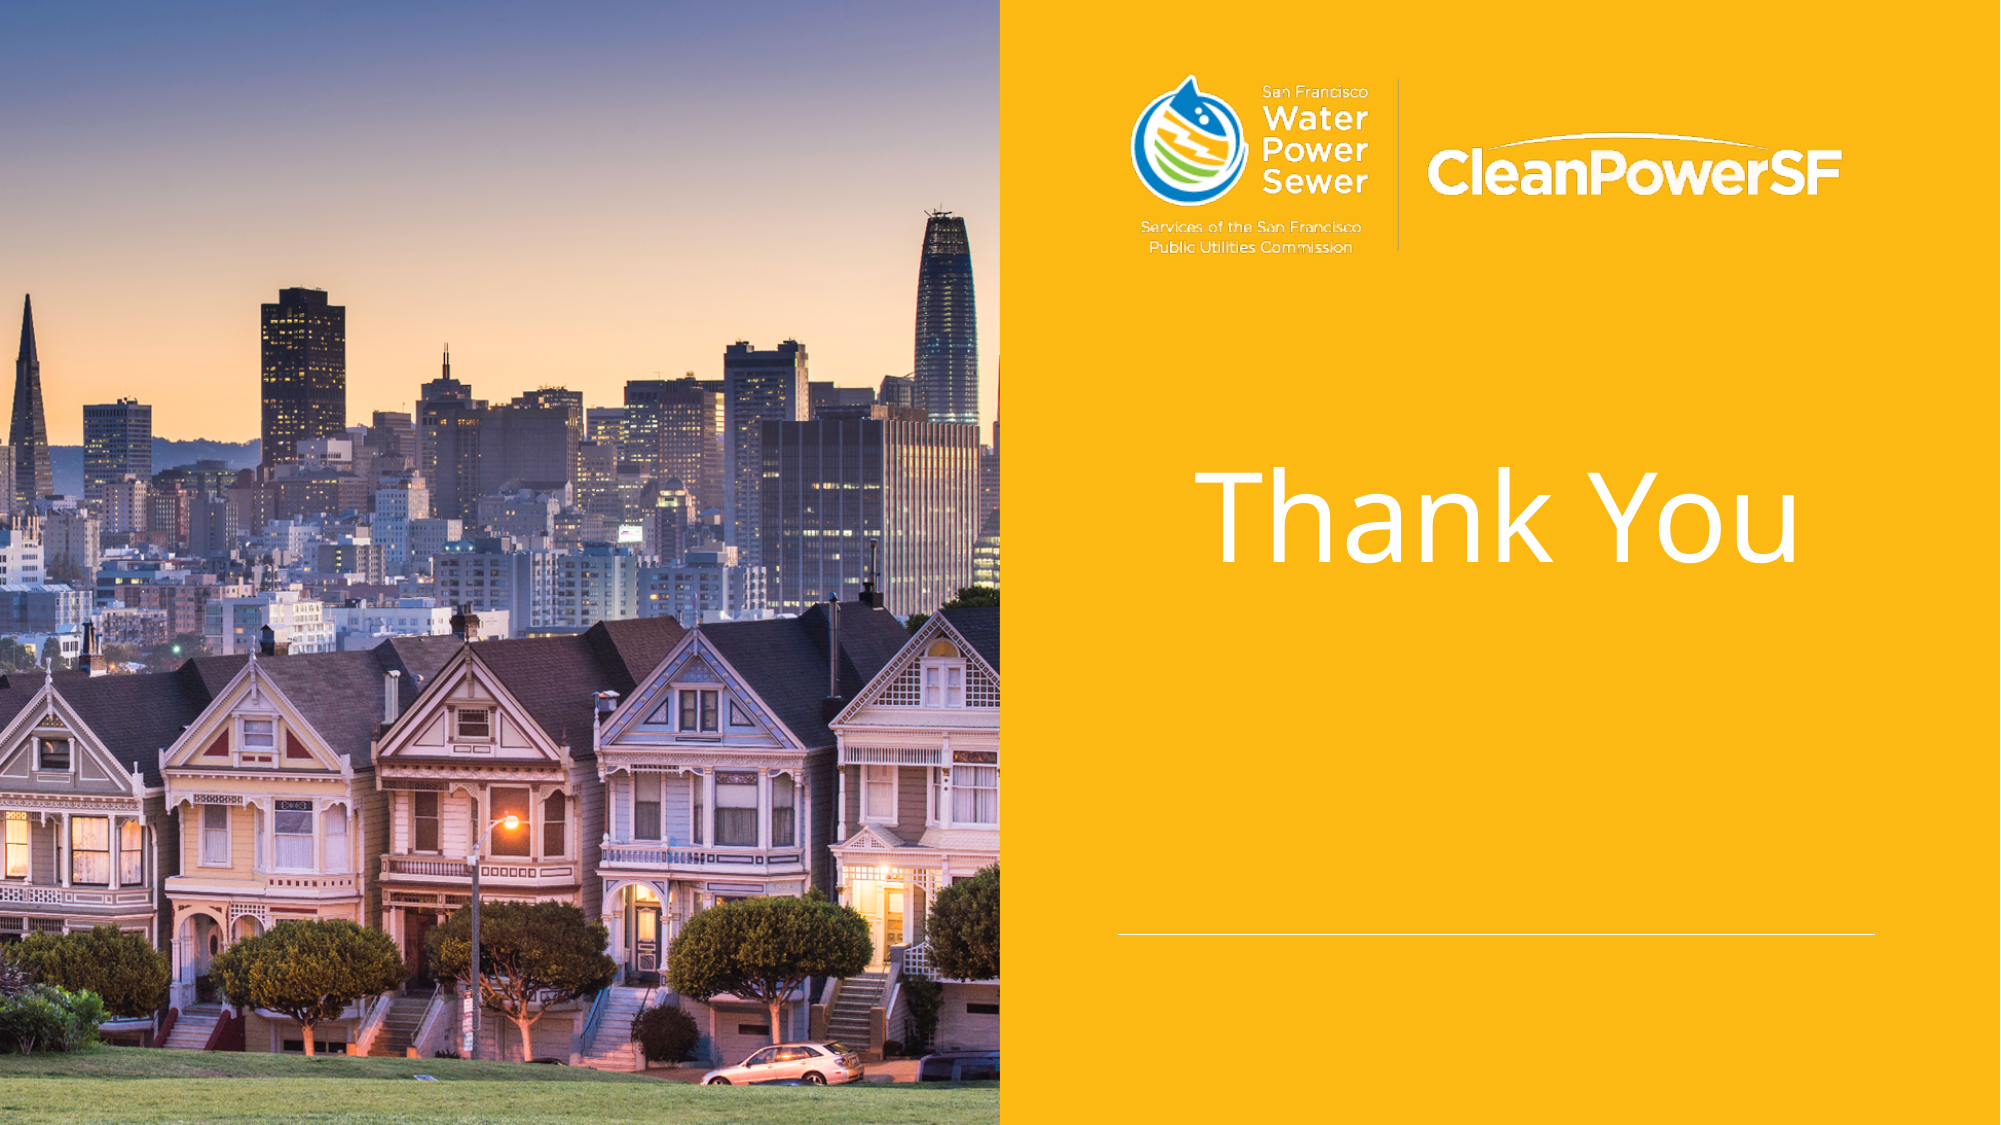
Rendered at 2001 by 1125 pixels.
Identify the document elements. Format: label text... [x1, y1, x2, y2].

picture [1118, 52, 1885, 275]
picture [0, 0, 1000, 1125]
text_box Thank You [1082, 326, 1918, 718]
text_box [1000, 0, 2000, 1125]
